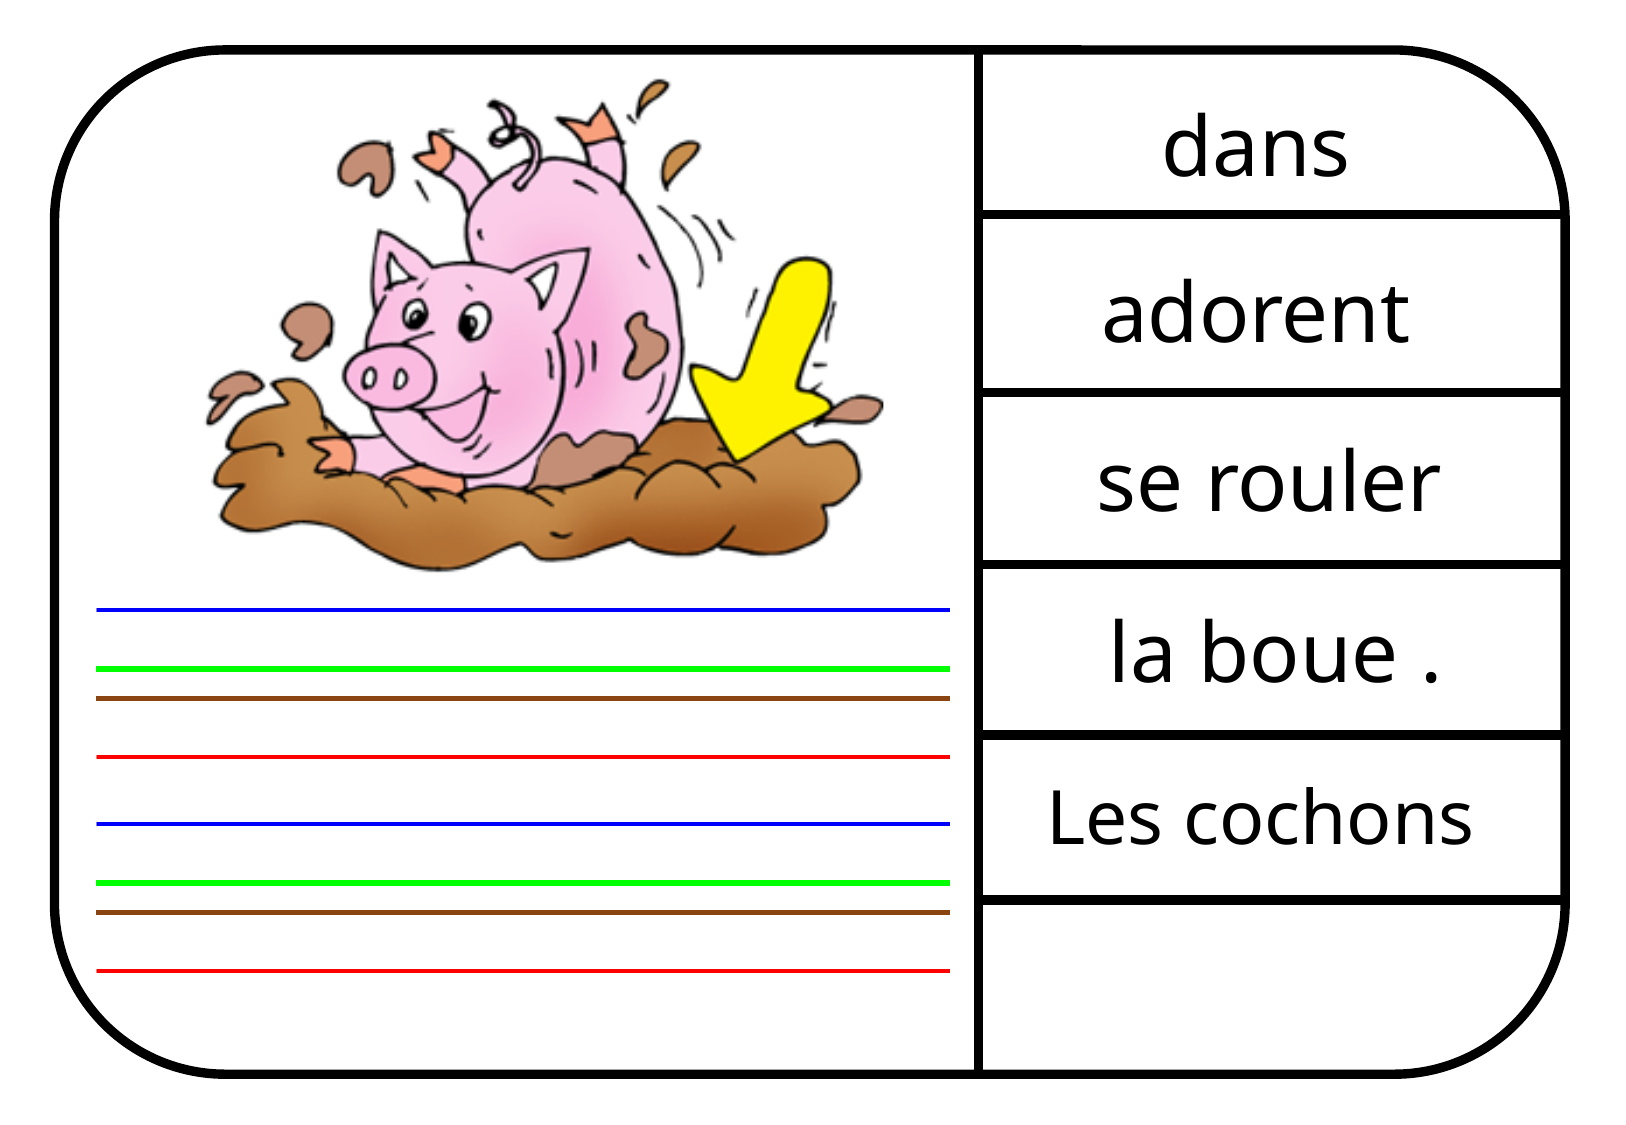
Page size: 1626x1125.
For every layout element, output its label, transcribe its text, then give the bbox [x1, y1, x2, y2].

text_box se rouler [1002, 421, 1537, 536]
picture [92, 597, 950, 774]
text_box la boue . [1009, 591, 1543, 707]
text_box adorent [989, 251, 1523, 367]
picture [92, 811, 950, 988]
text_box dans [989, 85, 1523, 201]
text_box Les cochons [979, 761, 1543, 867]
text_box [53, 48, 1567, 1076]
picture [184, 62, 884, 585]
